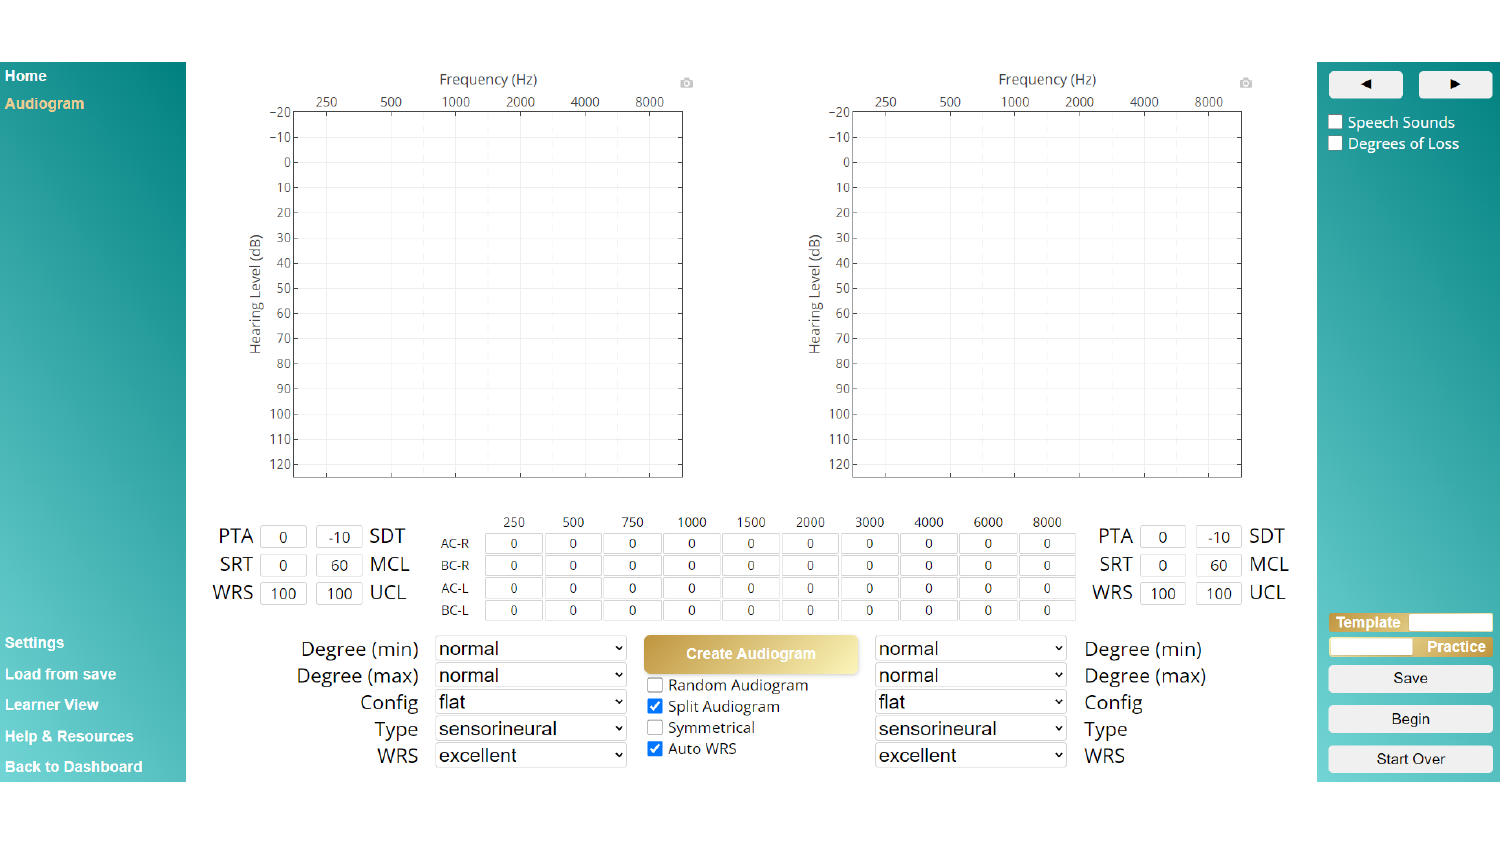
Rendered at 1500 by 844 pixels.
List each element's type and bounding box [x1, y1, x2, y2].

picture [0, 61, 1500, 782]
